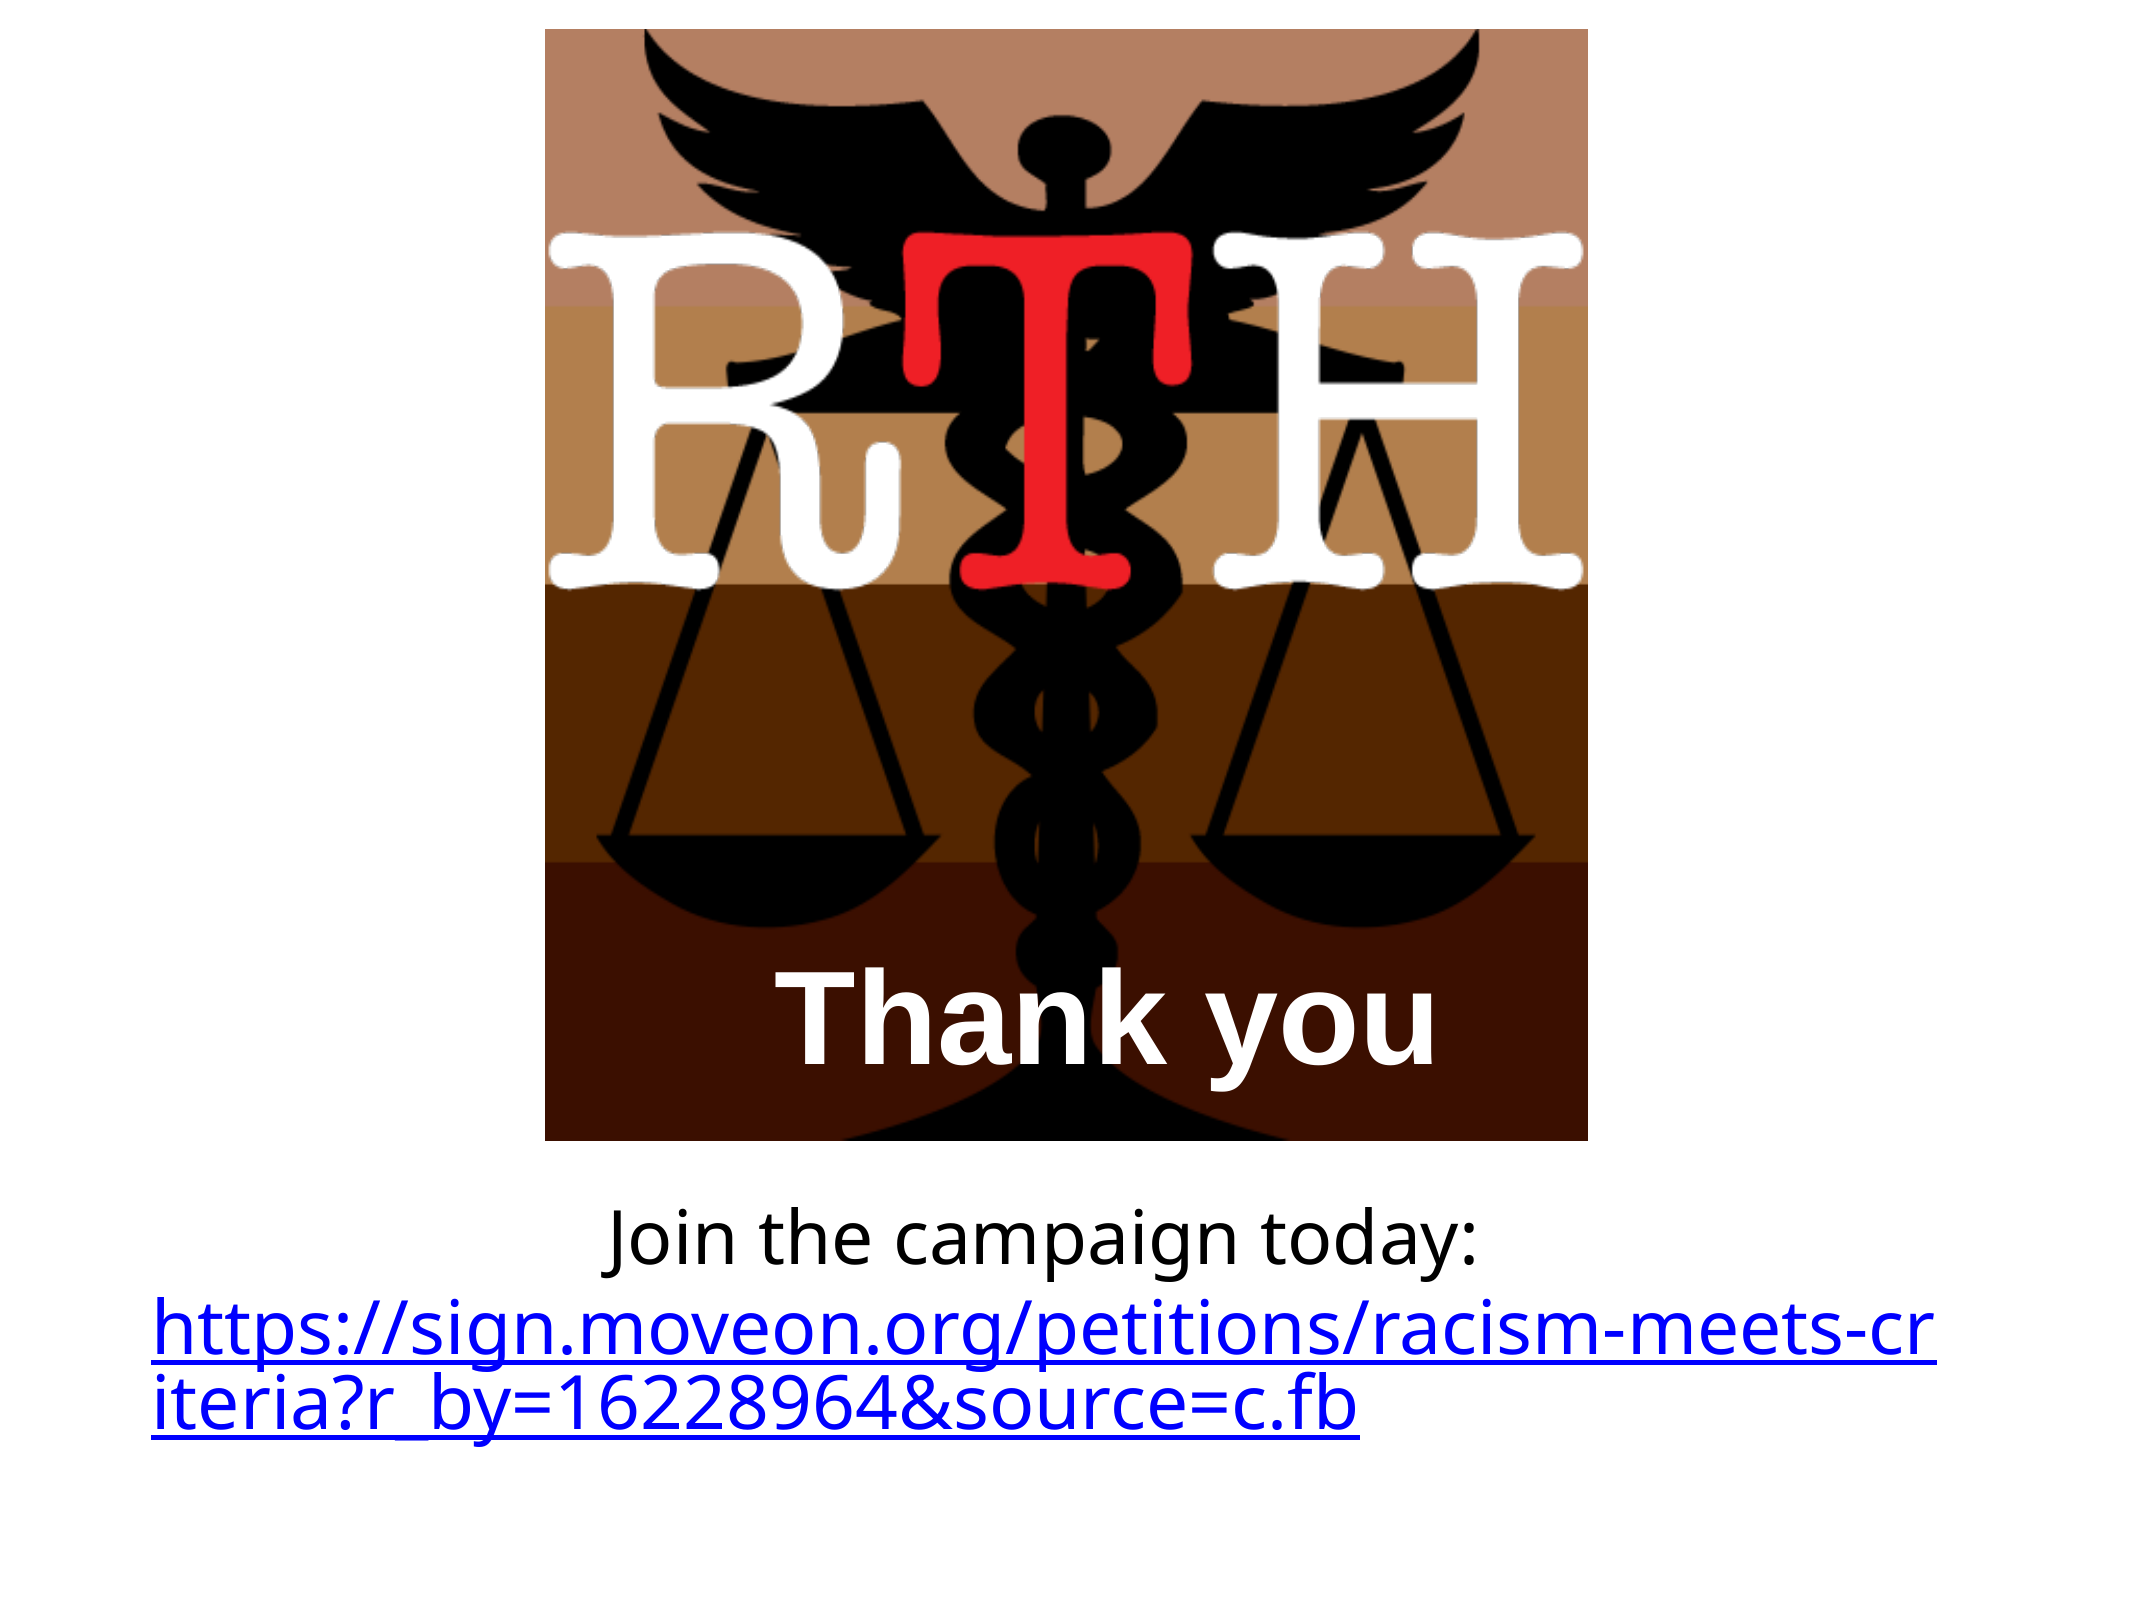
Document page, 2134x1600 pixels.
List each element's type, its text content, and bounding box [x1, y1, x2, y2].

text_box Join the campaign today: https://sign.moveon.org/petitions/racism-meets-criteria?r_by=16228964&source=c.fb [143, 1181, 1964, 1480]
picture [545, 29, 1588, 1141]
title Thank you [197, 833, 2020, 1189]
